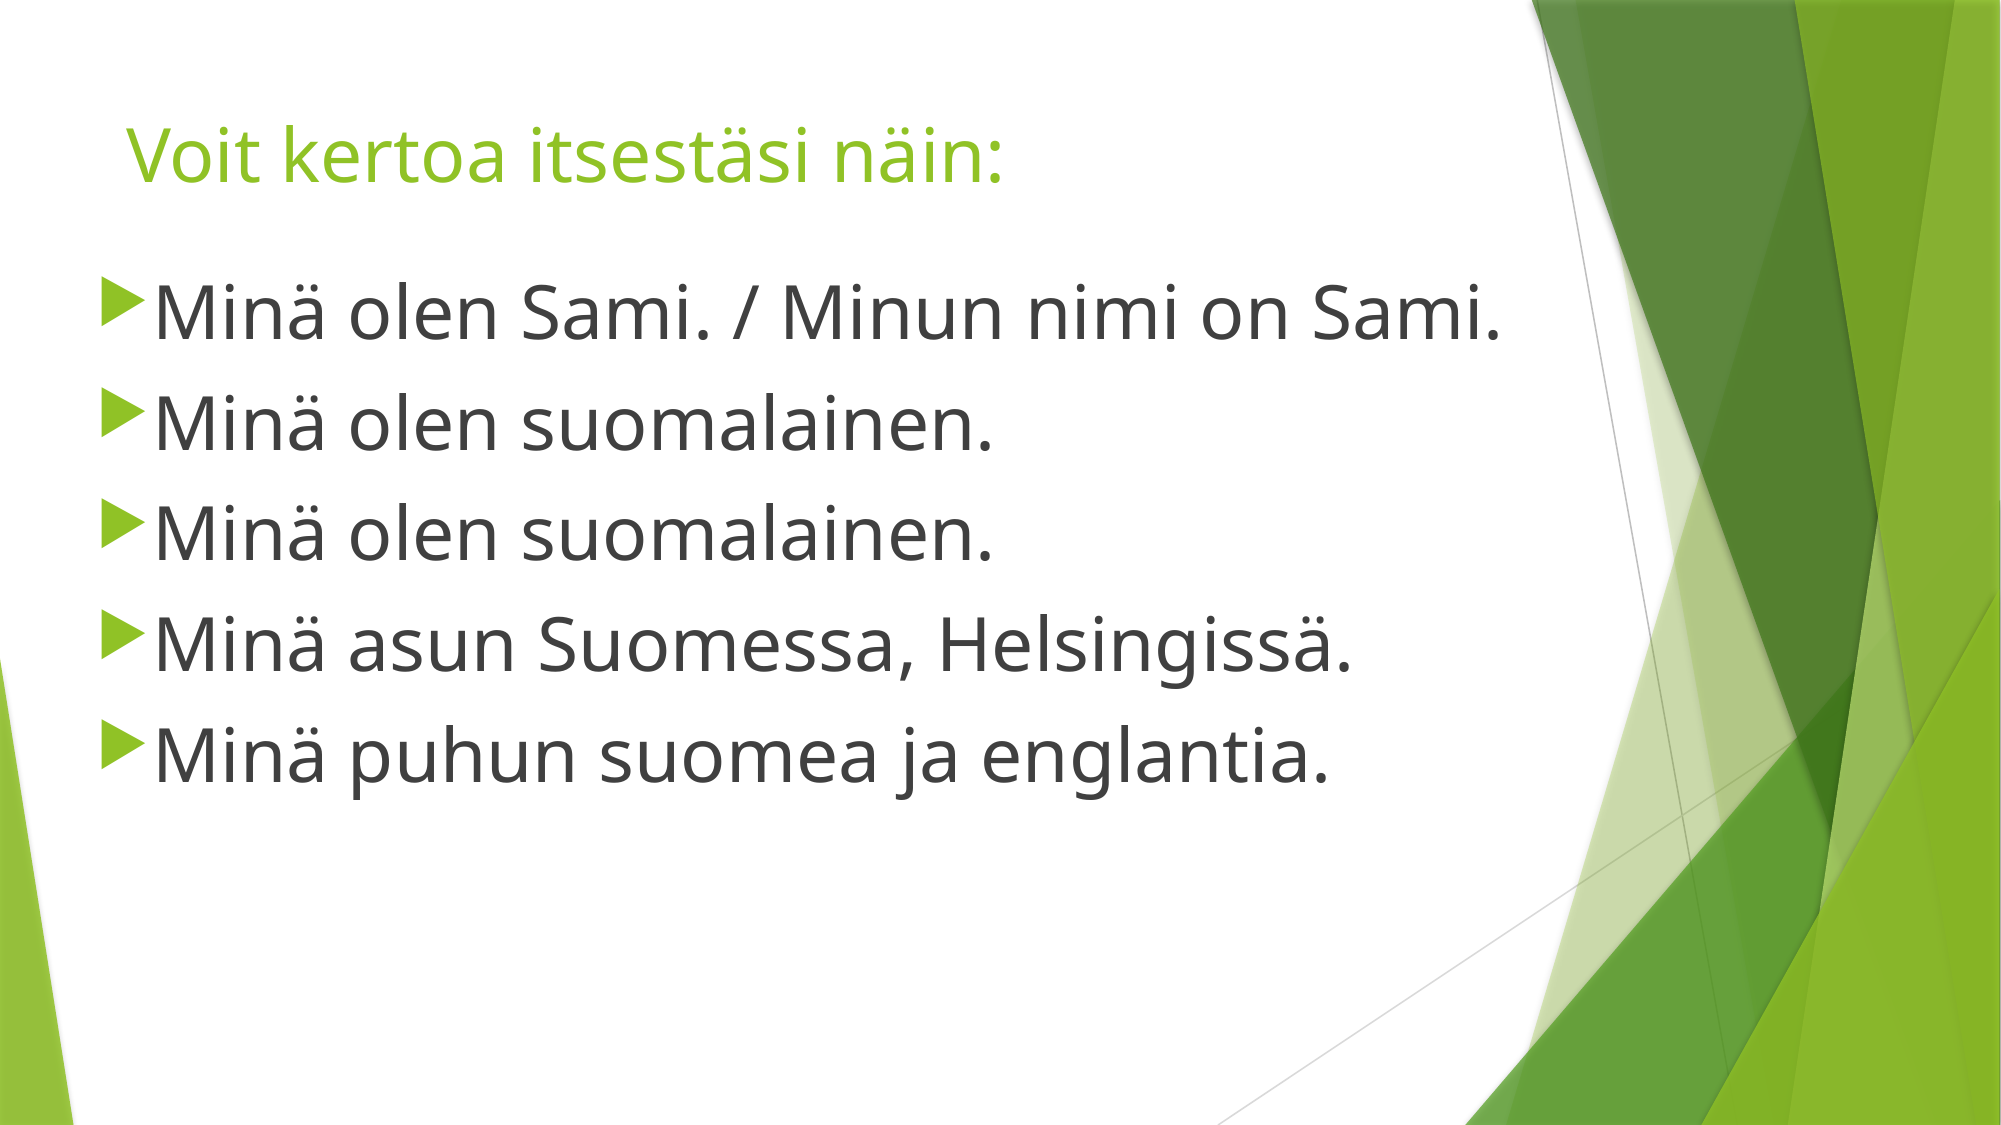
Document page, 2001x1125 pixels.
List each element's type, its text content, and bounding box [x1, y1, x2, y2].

title Voit kertoa itsestäsi näin: [111, 99, 1522, 256]
list Minä olen Sami. / Minun nimi on Sami. Minä olen suomalainen. Minä olen suomalainen. Minä asun Suomessa, Helsingissä. Minä puhun suomea ja englantia. [81, 256, 1814, 991]
